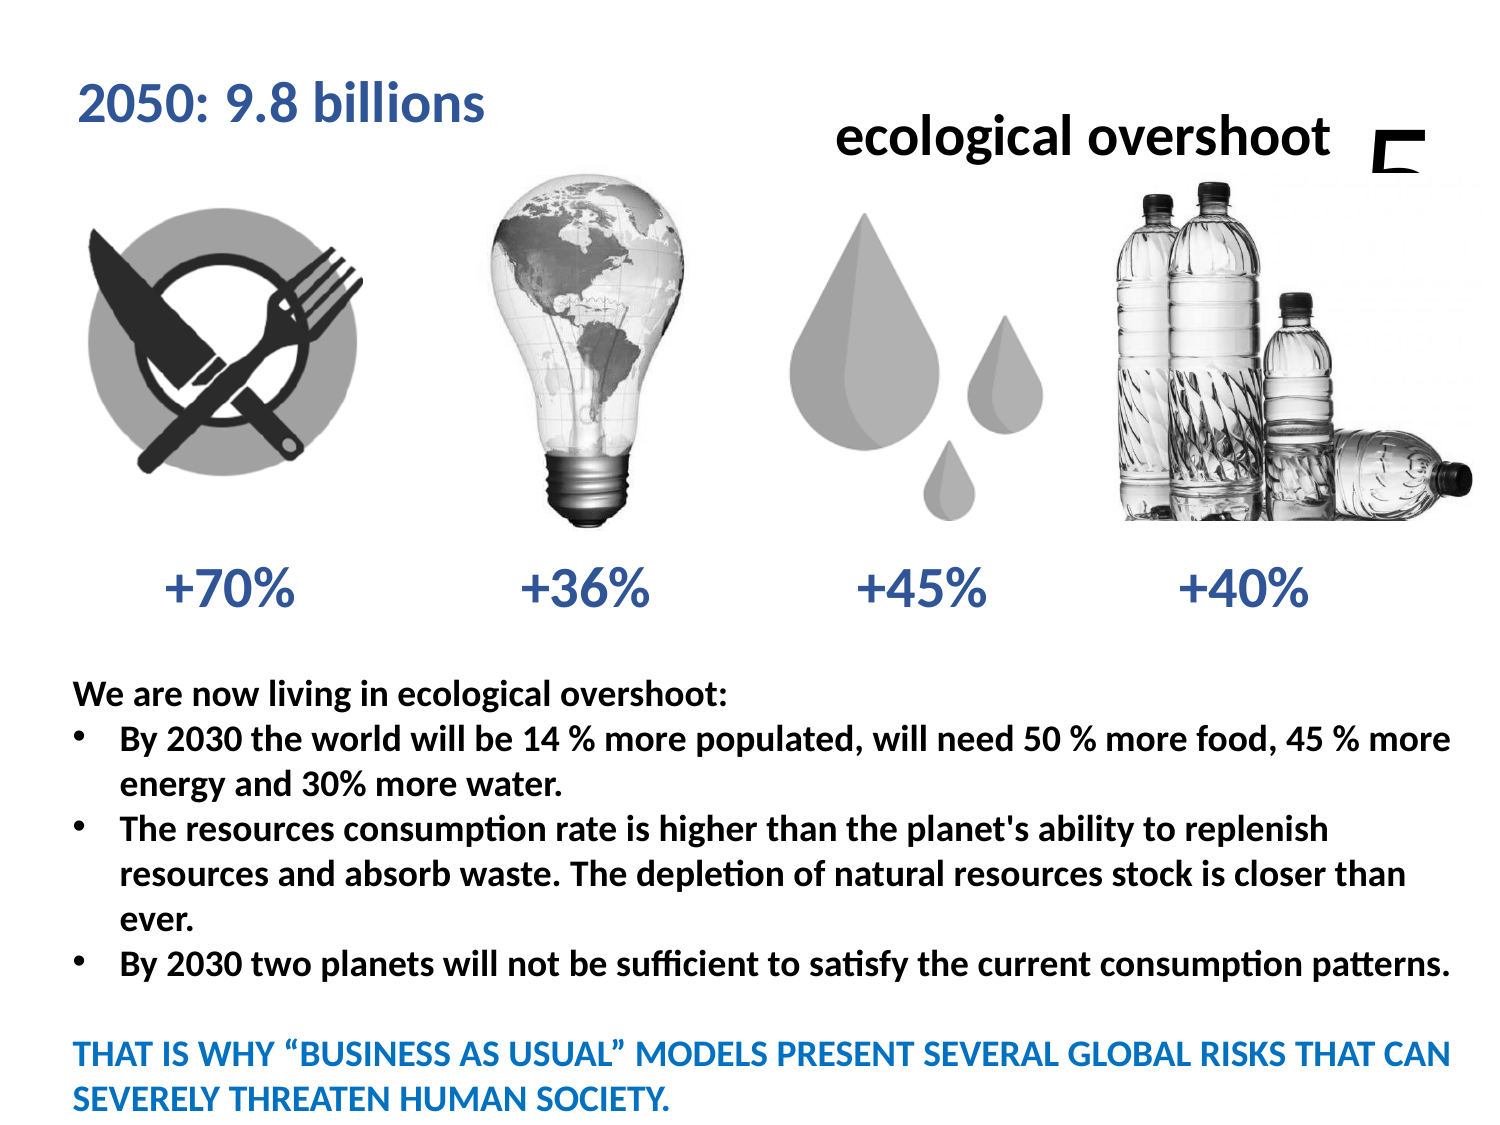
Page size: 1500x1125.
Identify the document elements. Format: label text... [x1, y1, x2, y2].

text_box 2050: 9.8 billions [62, 56, 502, 142]
text_box +36% [454, 542, 719, 627]
picture [80, 200, 363, 482]
text_box +45% [791, 542, 1055, 627]
picture [763, 213, 1070, 521]
text_box ecological overshoot [549, 89, 1347, 174]
text_box We are now living in ecological overshoot: By 2030 the world will be 14 % more populated, will need 50 % more food, 45 % more energy and 30% more water. The resources consumption rate is higher than the planet's ability to replenish resources and absorb waste. The depletion of natural resources stock is closer than ever. By 2030 two planets will not be sufficient to satisfy the current consumption patterns. THAT IS WHY “BUSINESS AS USUAL” MODELS PRESENT SEVERAL GLOBAL RISKS THAT CAN SEVERELY THREATEN HUMAN SOCIETY. [57, 661, 1500, 1125]
text_box 5. [1346, 84, 1500, 264]
picture [475, 150, 706, 532]
text_box +40% [1113, 542, 1378, 627]
text_box +70% [98, 542, 363, 627]
picture [1100, 173, 1485, 521]
